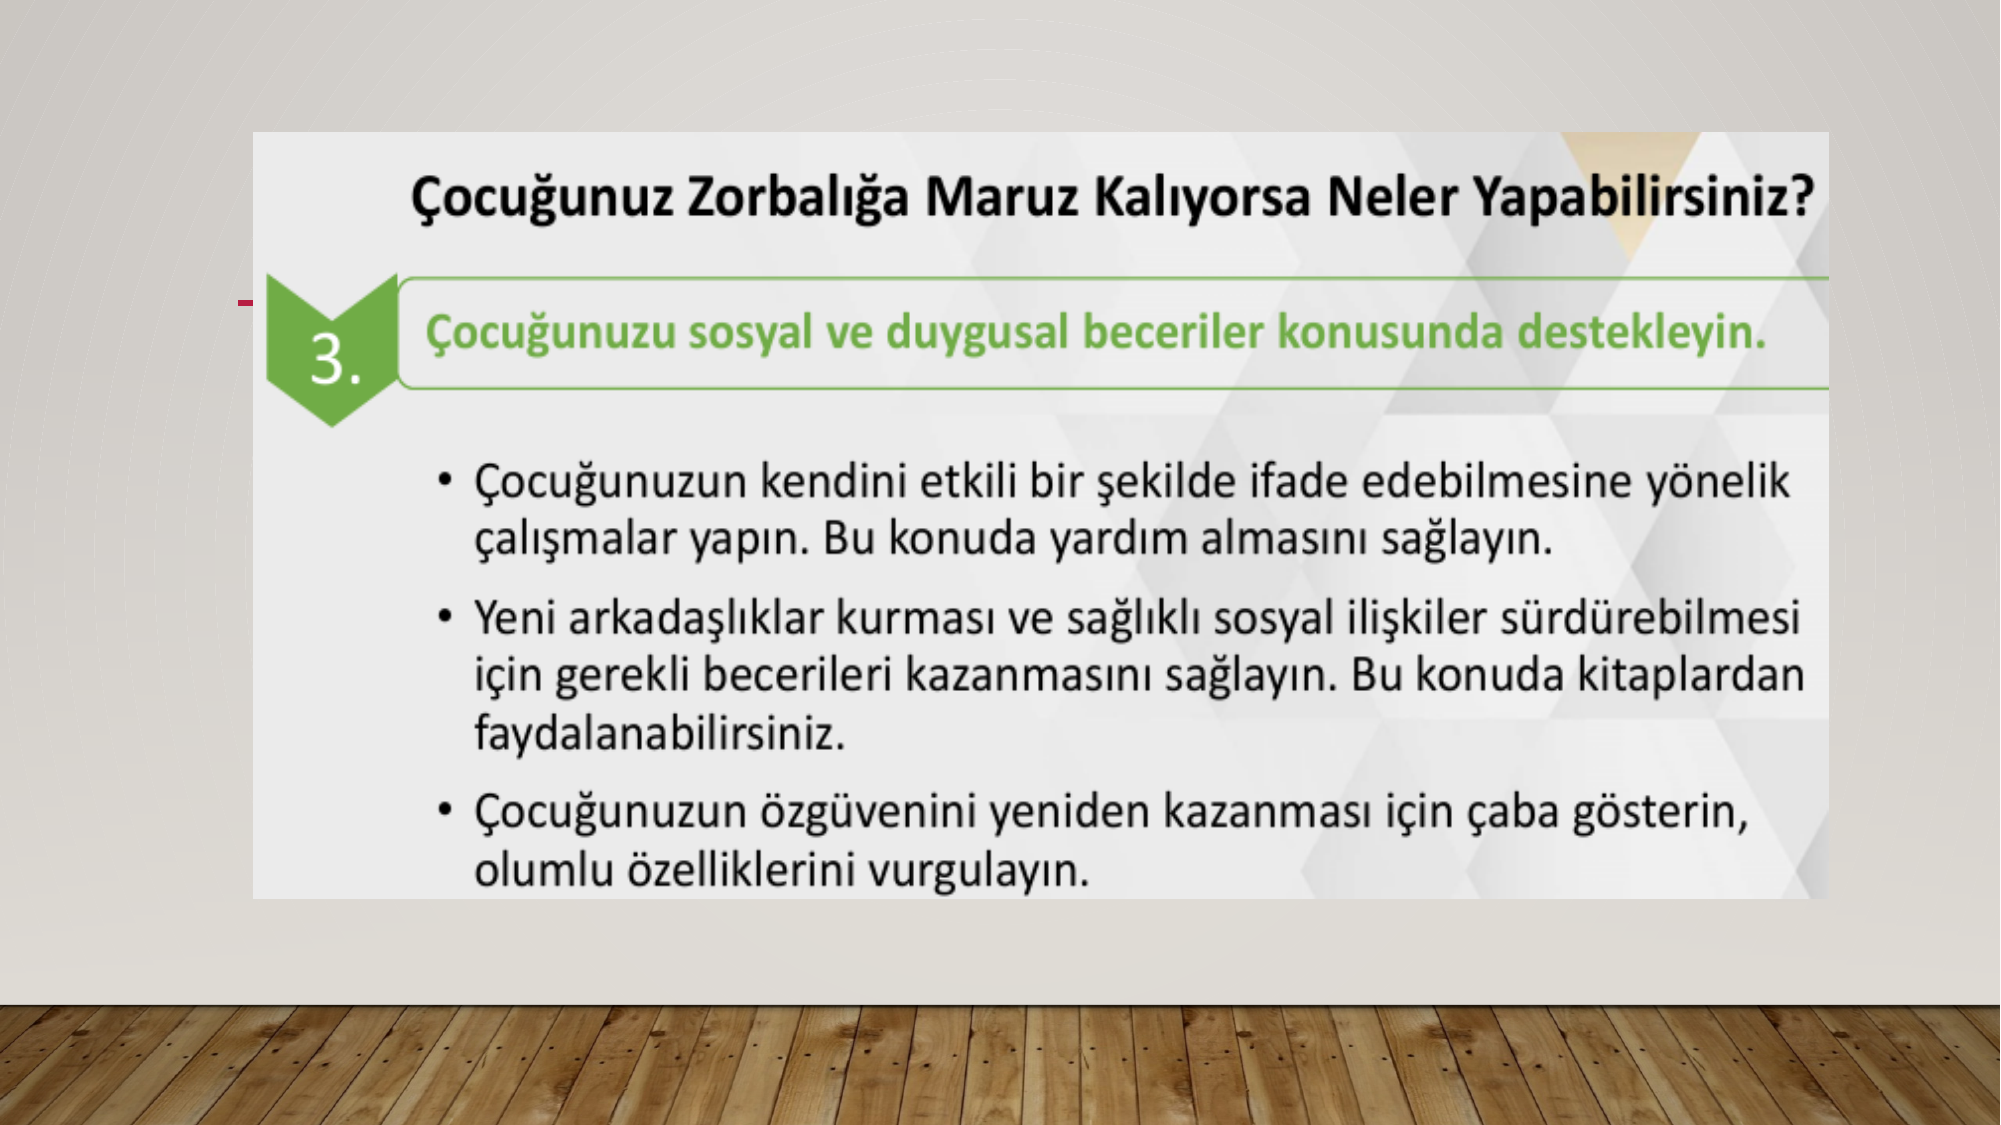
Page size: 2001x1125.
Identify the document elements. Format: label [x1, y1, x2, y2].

picture [0, 1005, 2000, 1125]
list [253, 132, 1830, 899]
